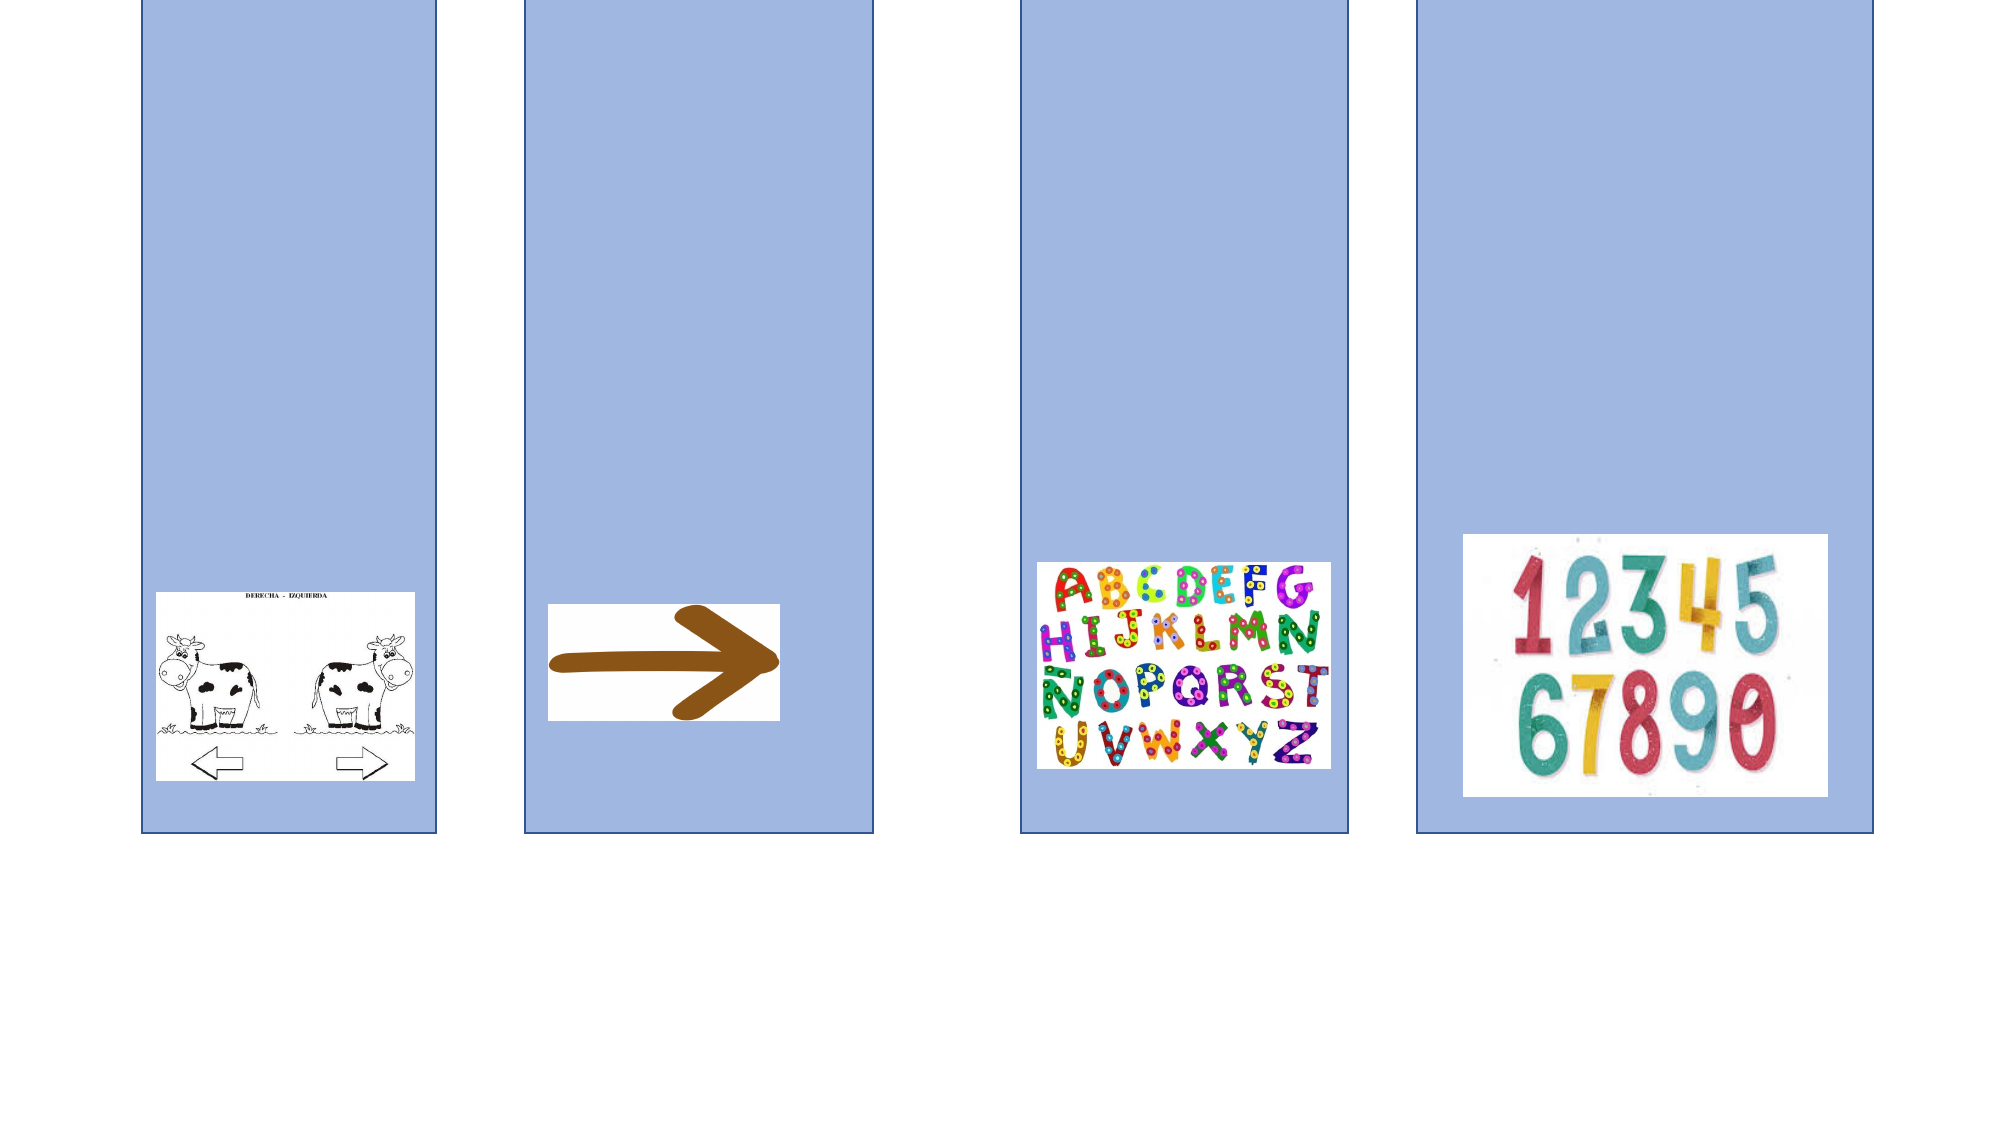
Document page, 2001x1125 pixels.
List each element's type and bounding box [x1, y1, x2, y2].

picture [1463, 534, 1828, 797]
picture [156, 592, 415, 781]
picture [548, 604, 780, 721]
text_box [141, 0, 437, 834]
text_box [524, 0, 874, 834]
text_box [1020, 0, 1349, 834]
text_box [1416, 0, 1874, 834]
picture [1037, 562, 1332, 769]
